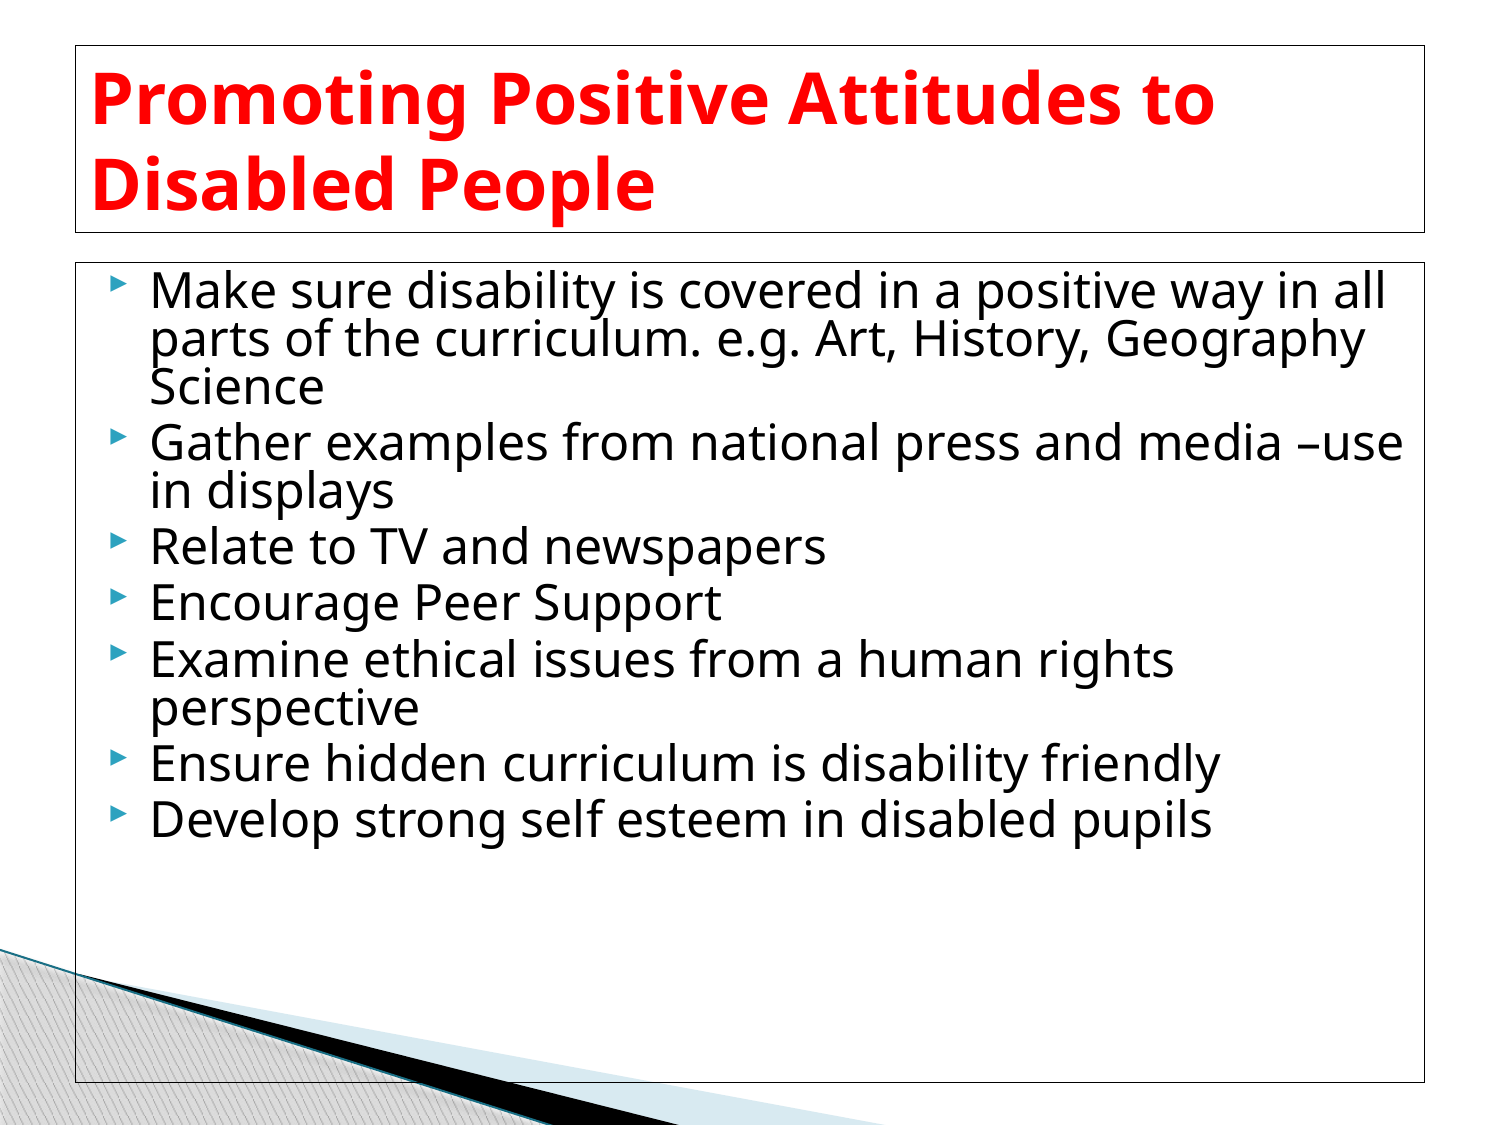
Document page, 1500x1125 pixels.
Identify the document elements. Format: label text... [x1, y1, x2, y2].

title Promoting Positive Attitudes to Disabled People [75, 45, 1425, 233]
list Make sure disability is covered in a positive way in all parts of the curriculum. e.g. Art, History, Geography Science Gather examples from national press and media –use in displays Relate to TV and newspapers Encourage Peer Support Examine ethical issues from a human rights perspective Ensure hidden curriculum is disability friendly Develop strong self esteem in disabled pupils [75, 262, 1425, 1083]
